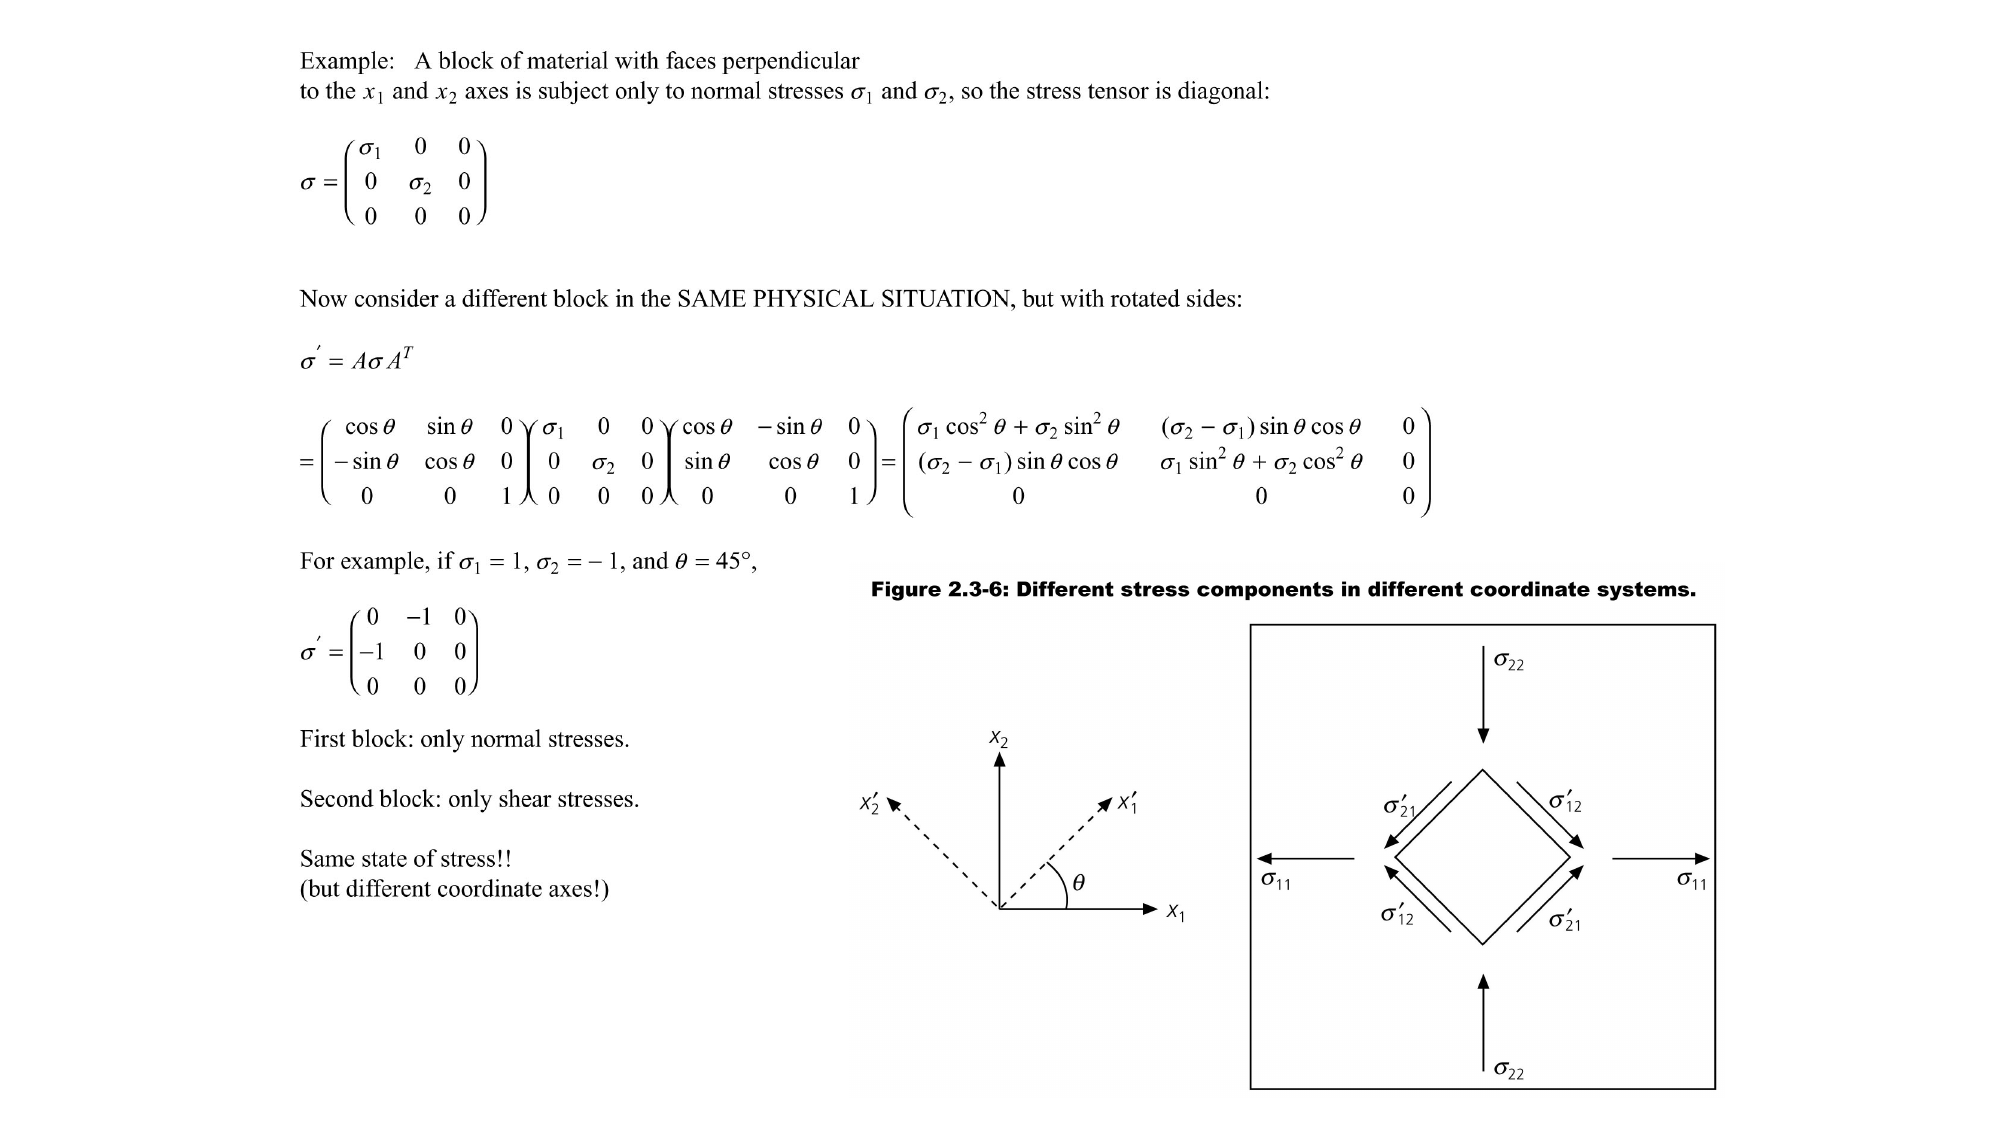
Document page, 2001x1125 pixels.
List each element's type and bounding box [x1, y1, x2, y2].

picture [274, 24, 1725, 1098]
